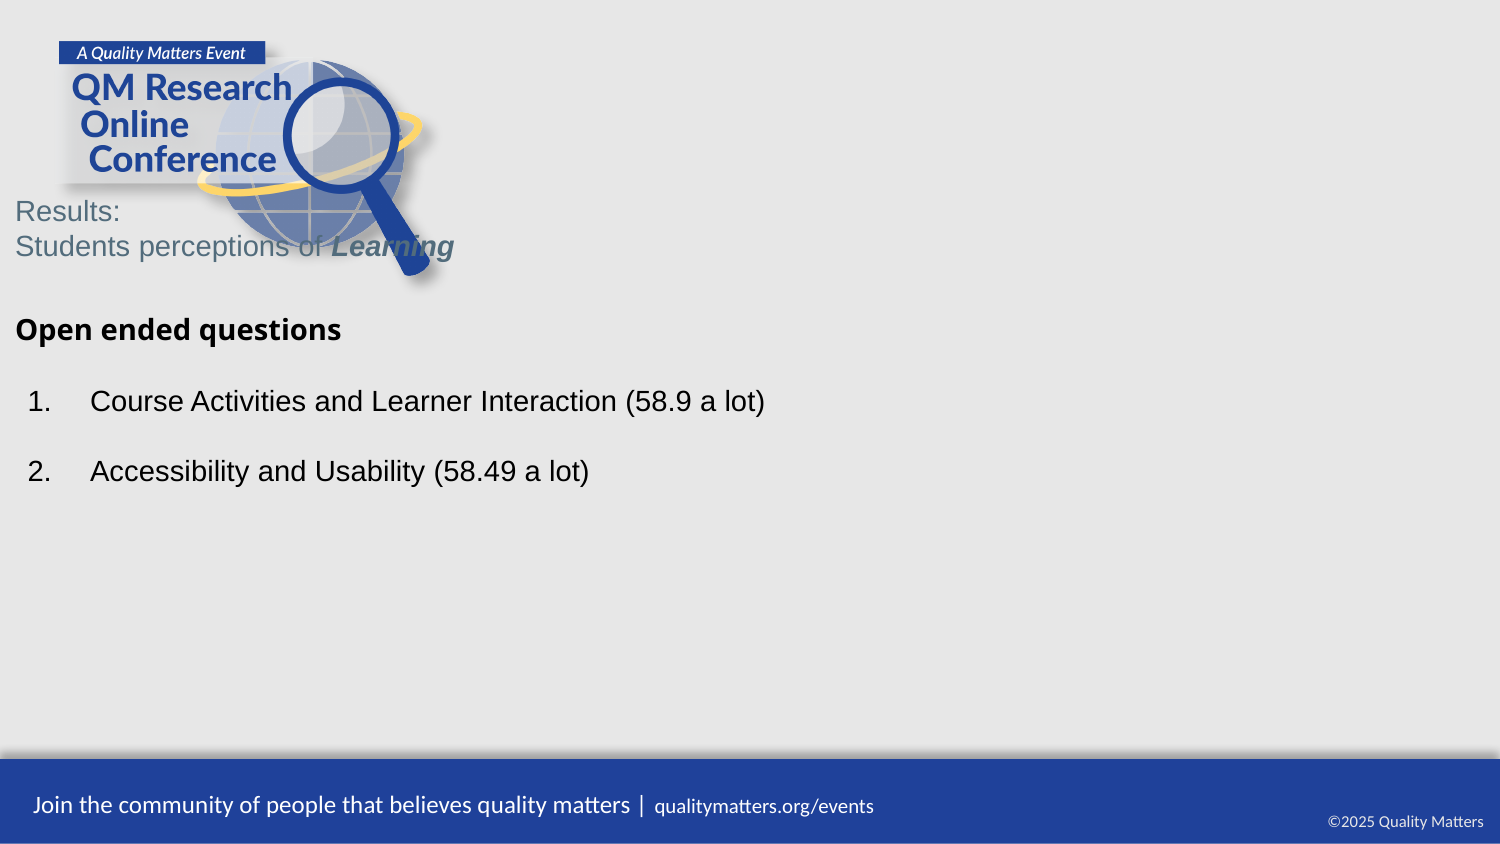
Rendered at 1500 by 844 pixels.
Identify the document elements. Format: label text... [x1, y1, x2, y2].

title Results: Students perceptions of Learning [0, 136, 843, 278]
picture [55, 41, 430, 136]
list Open ended questions [0, 296, 527, 413]
list Course Activities and Learner Interaction (58.9 a lot) Accessibility and Usability (58.49 a lot) [0, 367, 843, 753]
